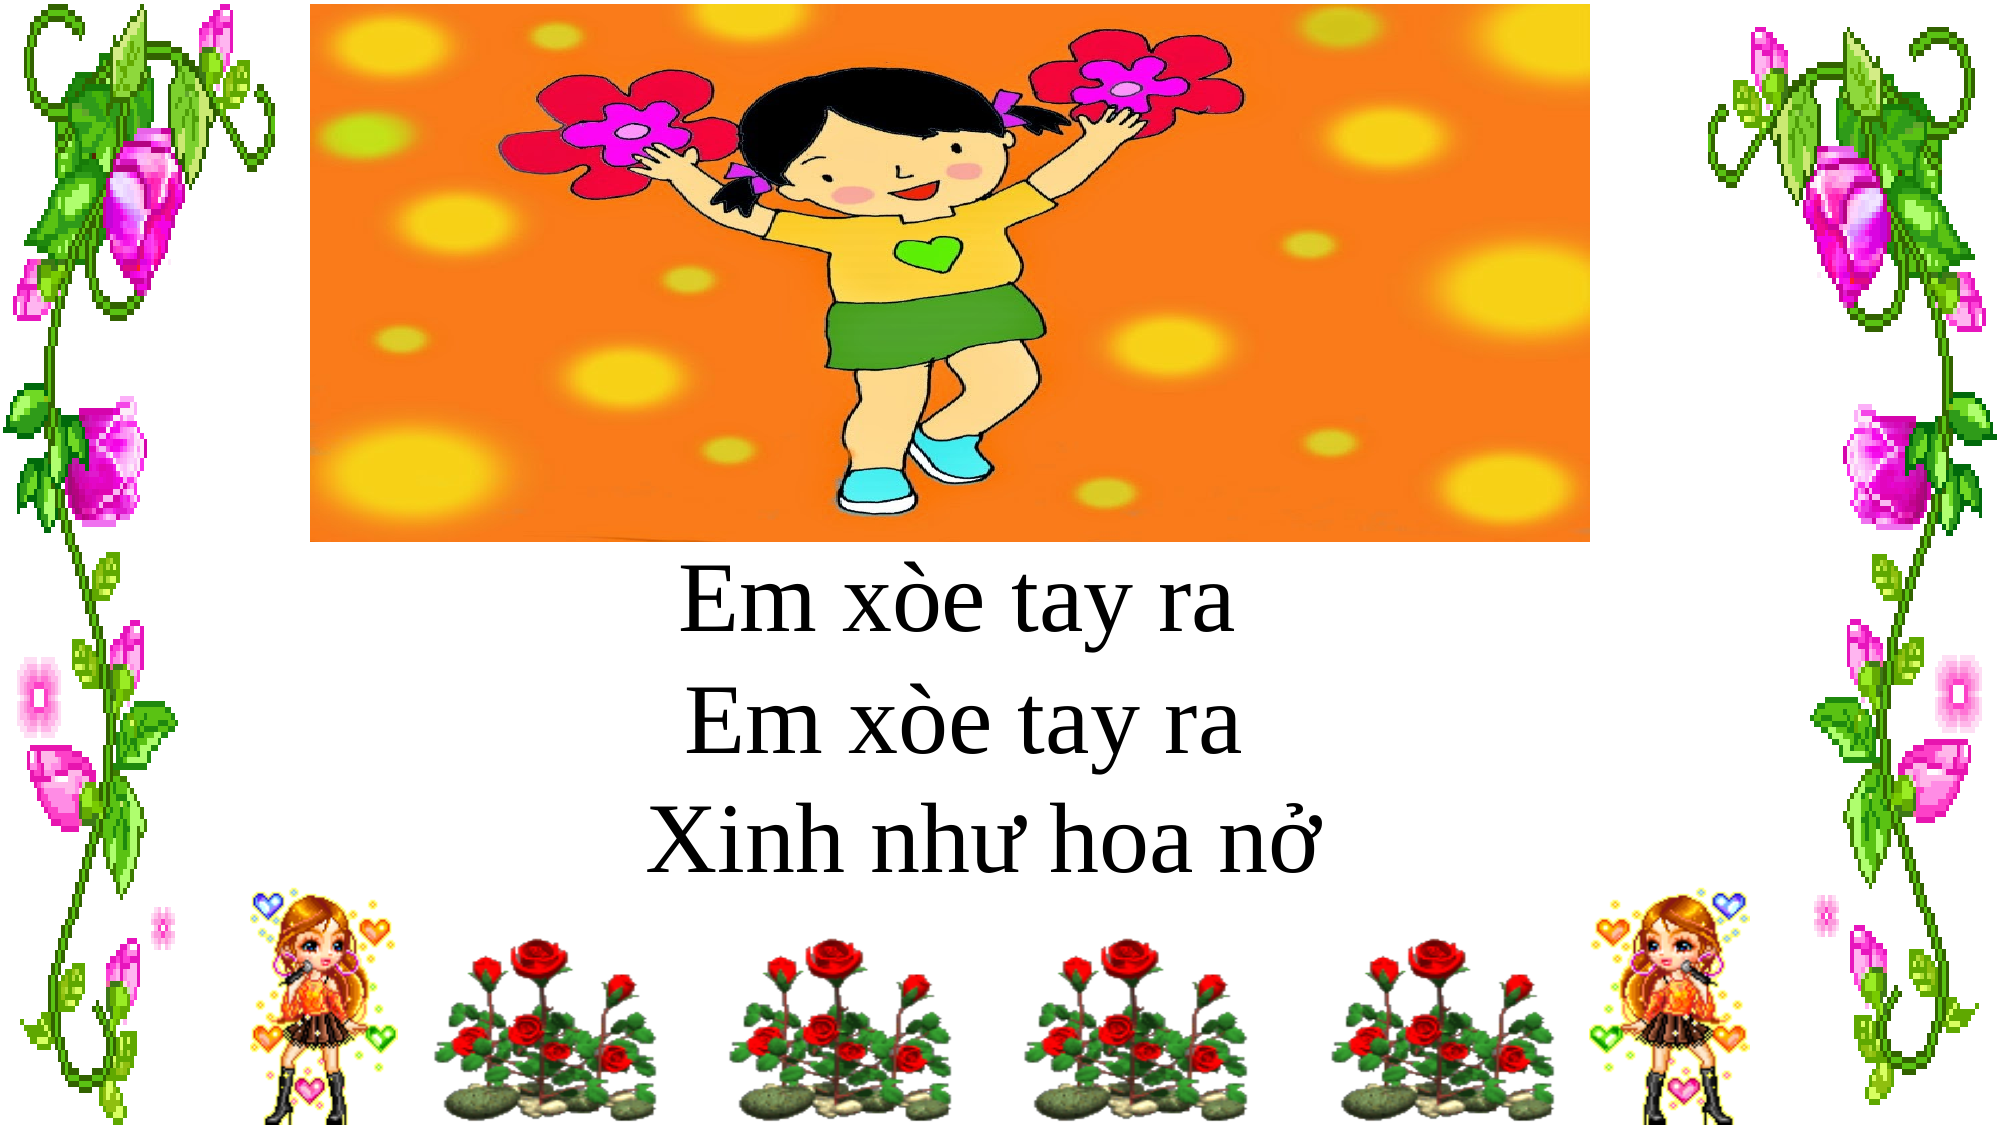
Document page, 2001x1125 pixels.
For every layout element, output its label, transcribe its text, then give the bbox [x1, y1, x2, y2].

picture [1011, 928, 1250, 1125]
picture [1589, 27, 2000, 1125]
picture [716, 928, 954, 1125]
picture [421, 928, 659, 1125]
picture [1318, 928, 1557, 1125]
text_box Em xòe tay ra [663, 542, 1337, 660]
text_box Xinh như hoa nở [630, 765, 1530, 901]
picture [310, 4, 1590, 542]
picture [0, 4, 398, 1125]
text_box Em xòe tay ra [670, 646, 1308, 782]
